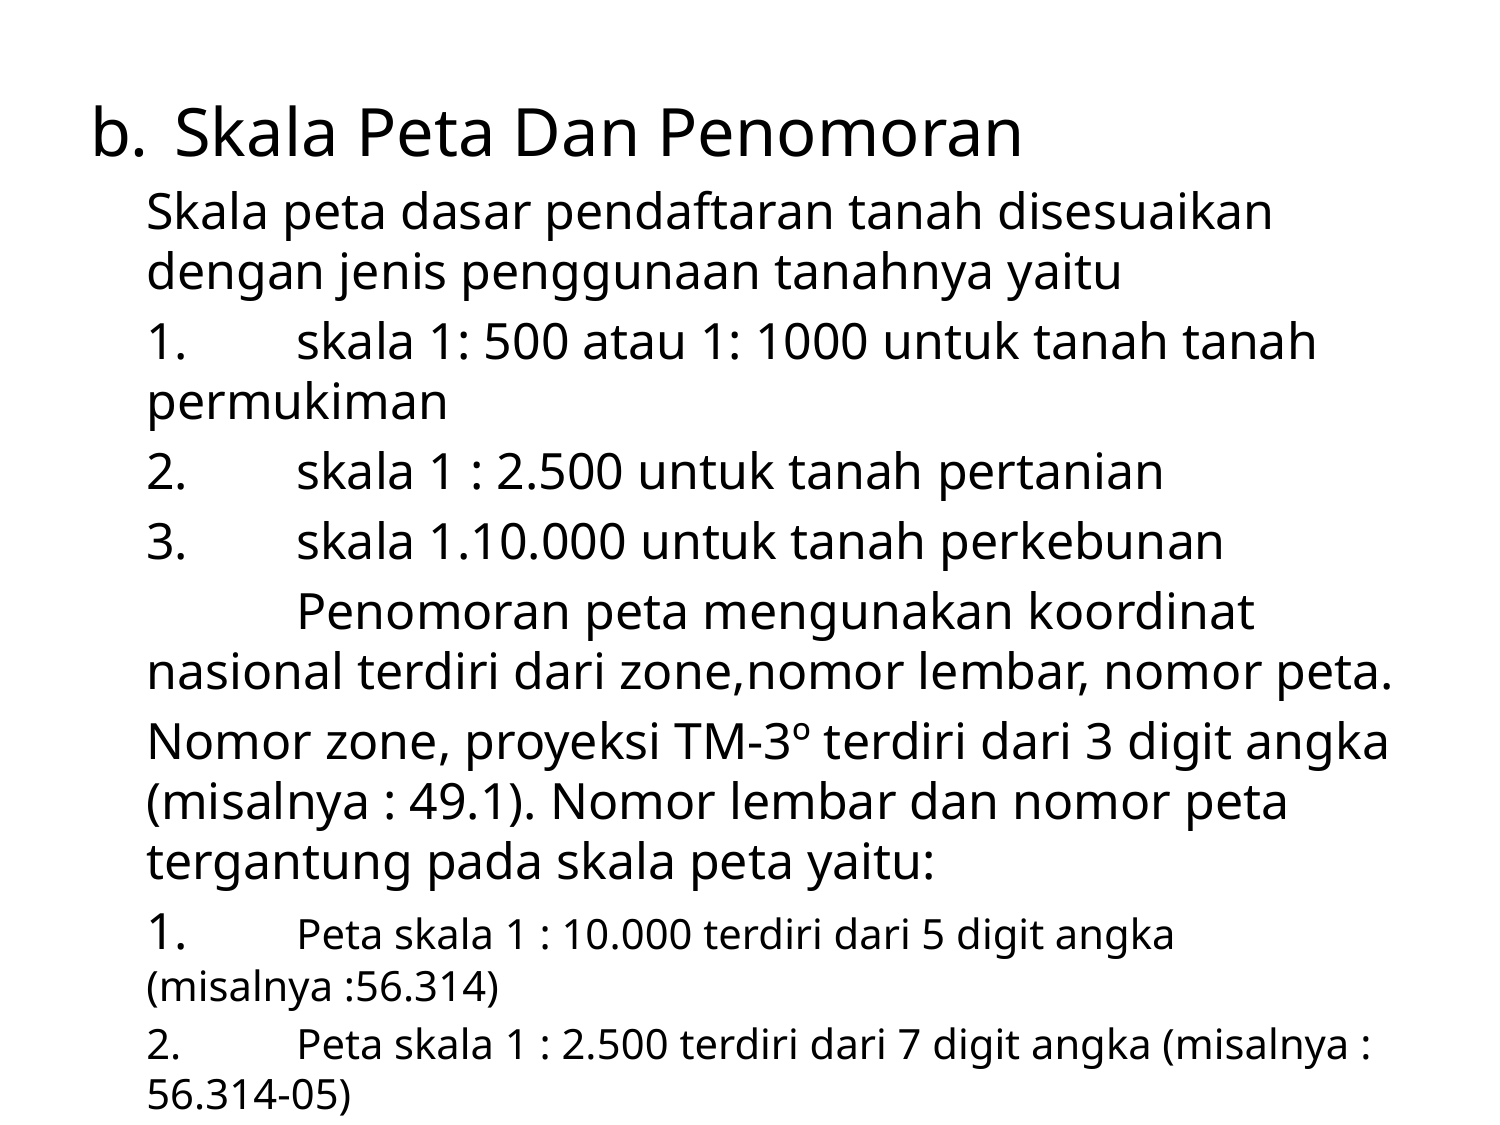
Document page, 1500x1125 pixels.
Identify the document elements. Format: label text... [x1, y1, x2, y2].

list b. Skala Peta Dan Penomoran Skala peta dasar pendaftaran tanah disesuaikan dengan jenis penggunaan tanahnya yaitu 1. skala 1: 500 atau 1: 1000 untuk tanah tanah permukiman 2. skala 1 : 2.500 untuk tanah pertanian 3. skala 1.10.000 untuk tanah perkebunan Penomoran peta mengunakan koordinat nasional terdiri dari zone,nomor lembar, nomor peta. Nomor zone, proyeksi TM-3º terdiri dari 3 digit angka (misalnya : 49.1). Nomor lembar dan nomor peta tergantung pada skala peta yaitu: 1. Peta skala 1 : 10.000 terdiri dari 5 digit angka (misalnya :56.314) 2. Peta skala 1 : 2.500 terdiri dari 7 digit angka (misalnya : 56.314-05) 3. Peta skala 1 : 1.000 terdiri dari 8 digit (misalnya : 56.314-05-5). [75, 82, 1425, 1055]
